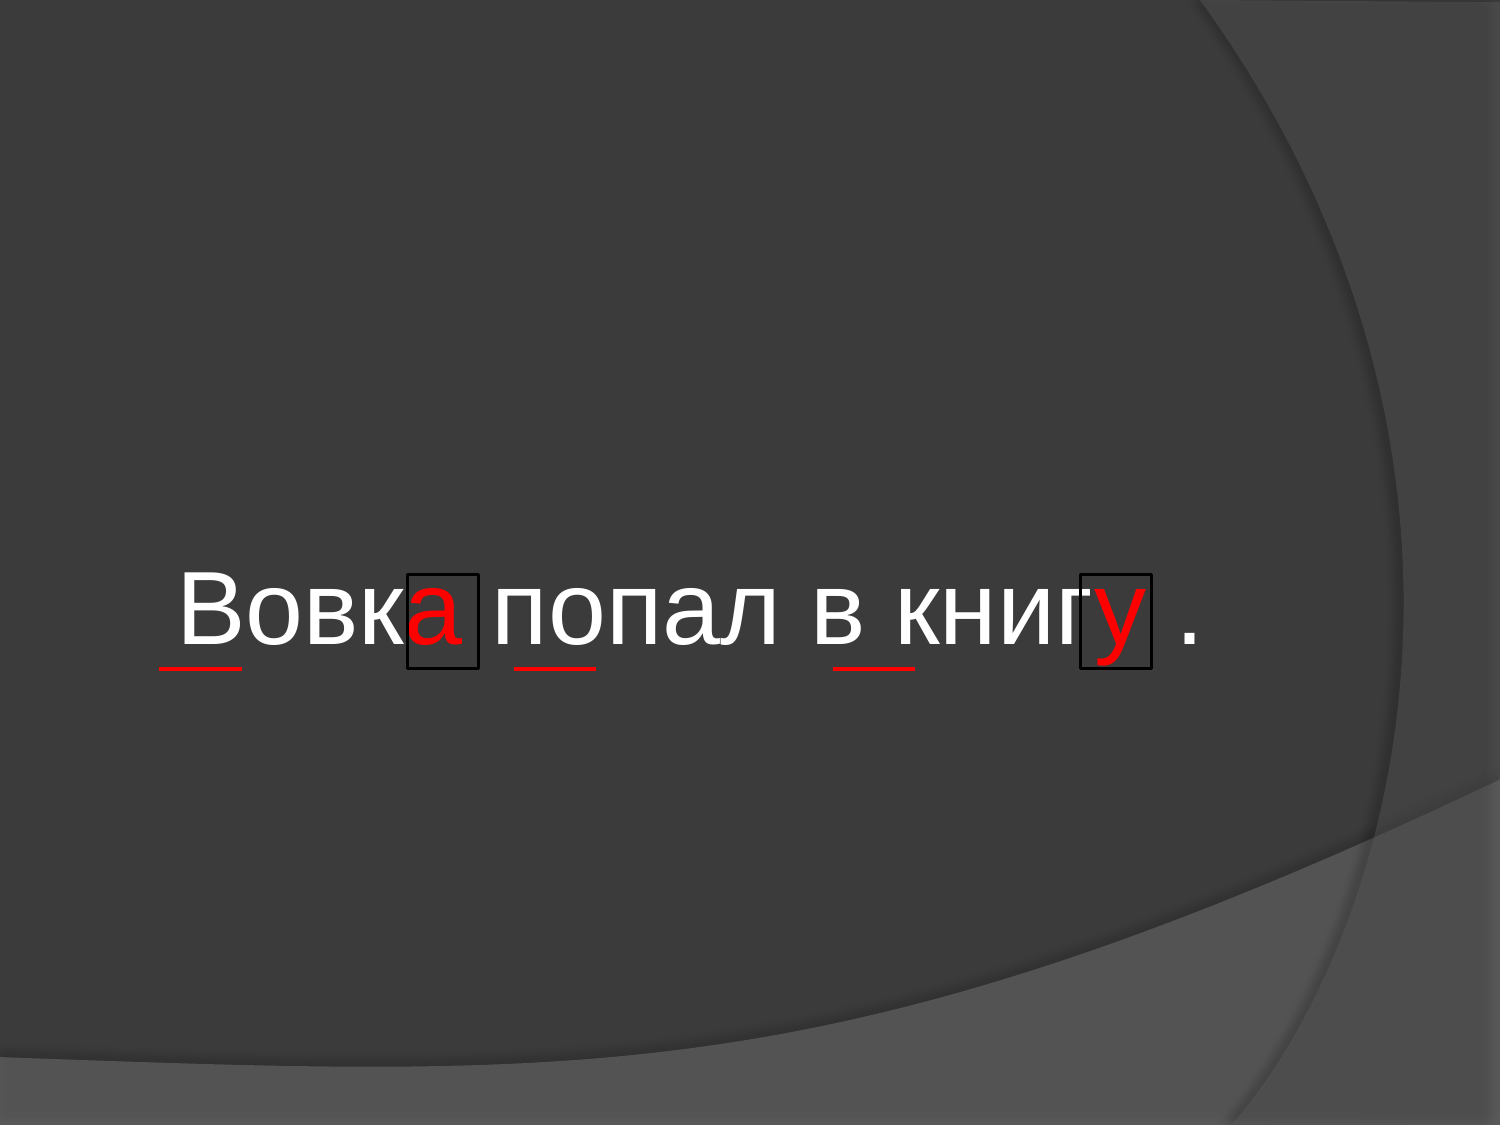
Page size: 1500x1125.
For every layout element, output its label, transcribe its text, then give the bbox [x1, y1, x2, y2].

text_box [1079, 573, 1153, 670]
text_box [406, 573, 480, 670]
list Вовка попал в книгу . [75, 262, 1300, 1005]
